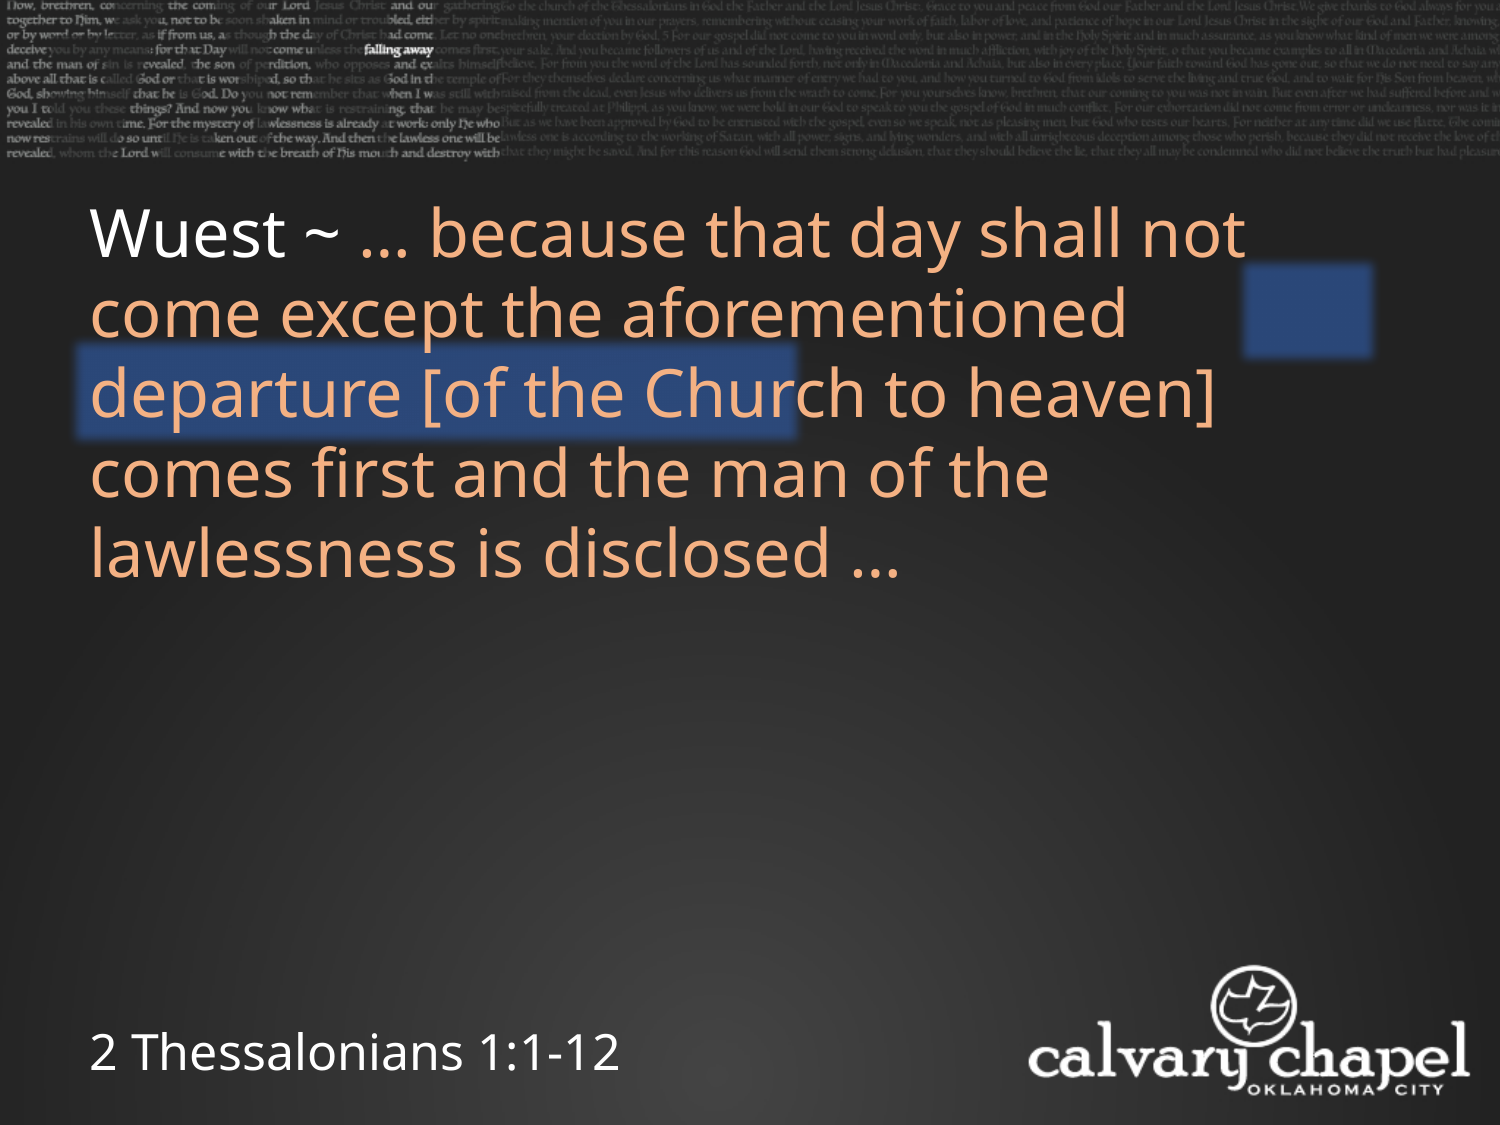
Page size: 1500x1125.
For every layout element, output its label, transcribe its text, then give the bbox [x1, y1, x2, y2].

picture [0, 0, 1500, 1125]
text_box 2 Thessalonians 1:1-12 [74, 1012, 996, 1088]
text_box Wuest ~ … because that day shall not come except the aforementioned departure [of the Church to heaven] comes first and the man of the lawlessness is disclosed … [75, 183, 1435, 598]
